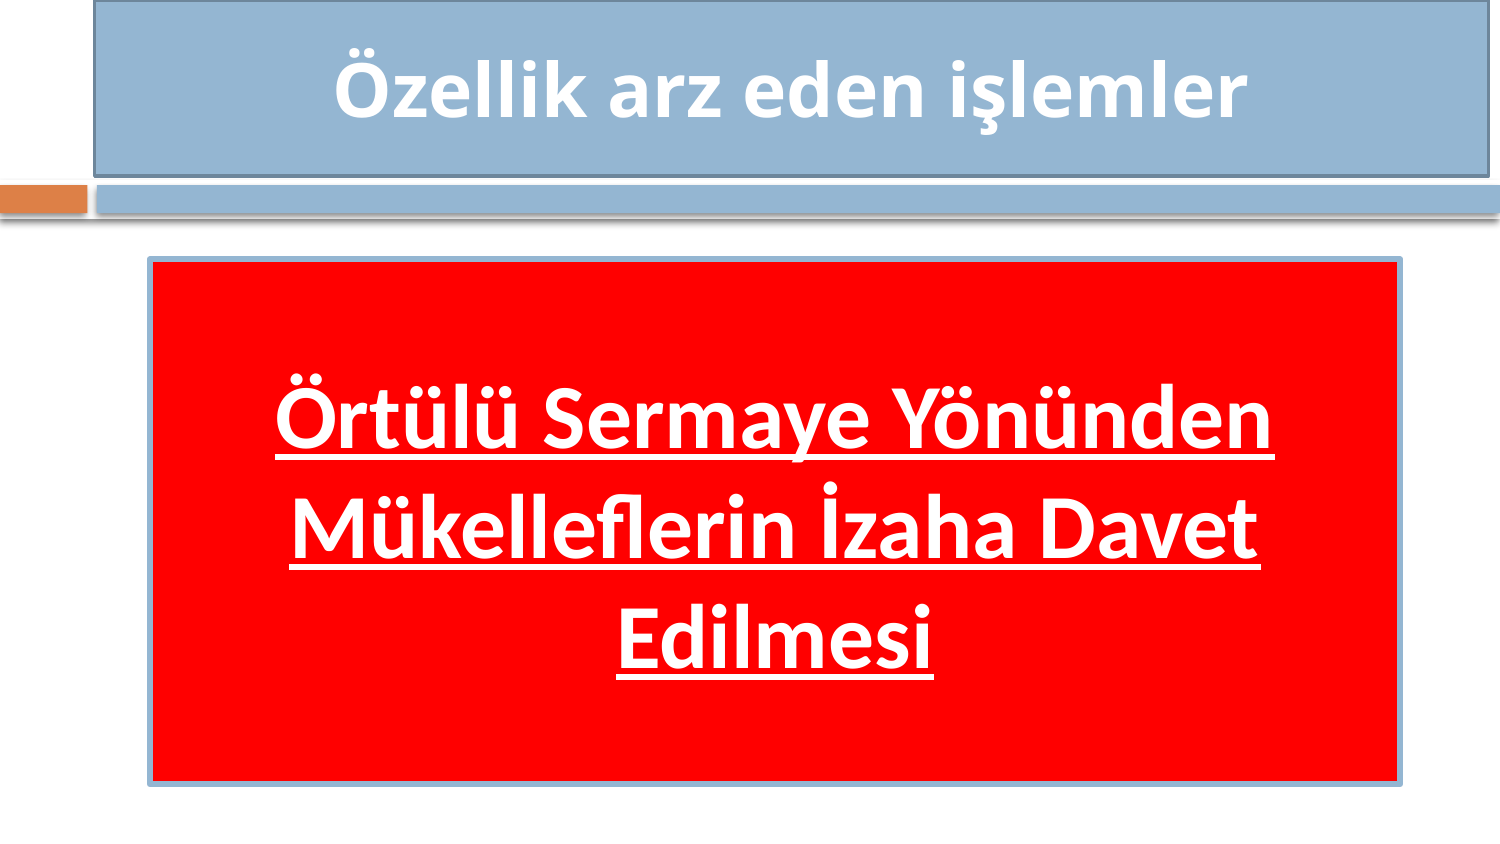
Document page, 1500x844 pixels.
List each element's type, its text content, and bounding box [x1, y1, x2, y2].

text_box Örtülü Sermaye Yönünden Mükelleflerin İzaha Davet Edilmesi [148, 258, 1402, 786]
text_box Özellik arz eden işlemler [93, 0, 1490, 178]
